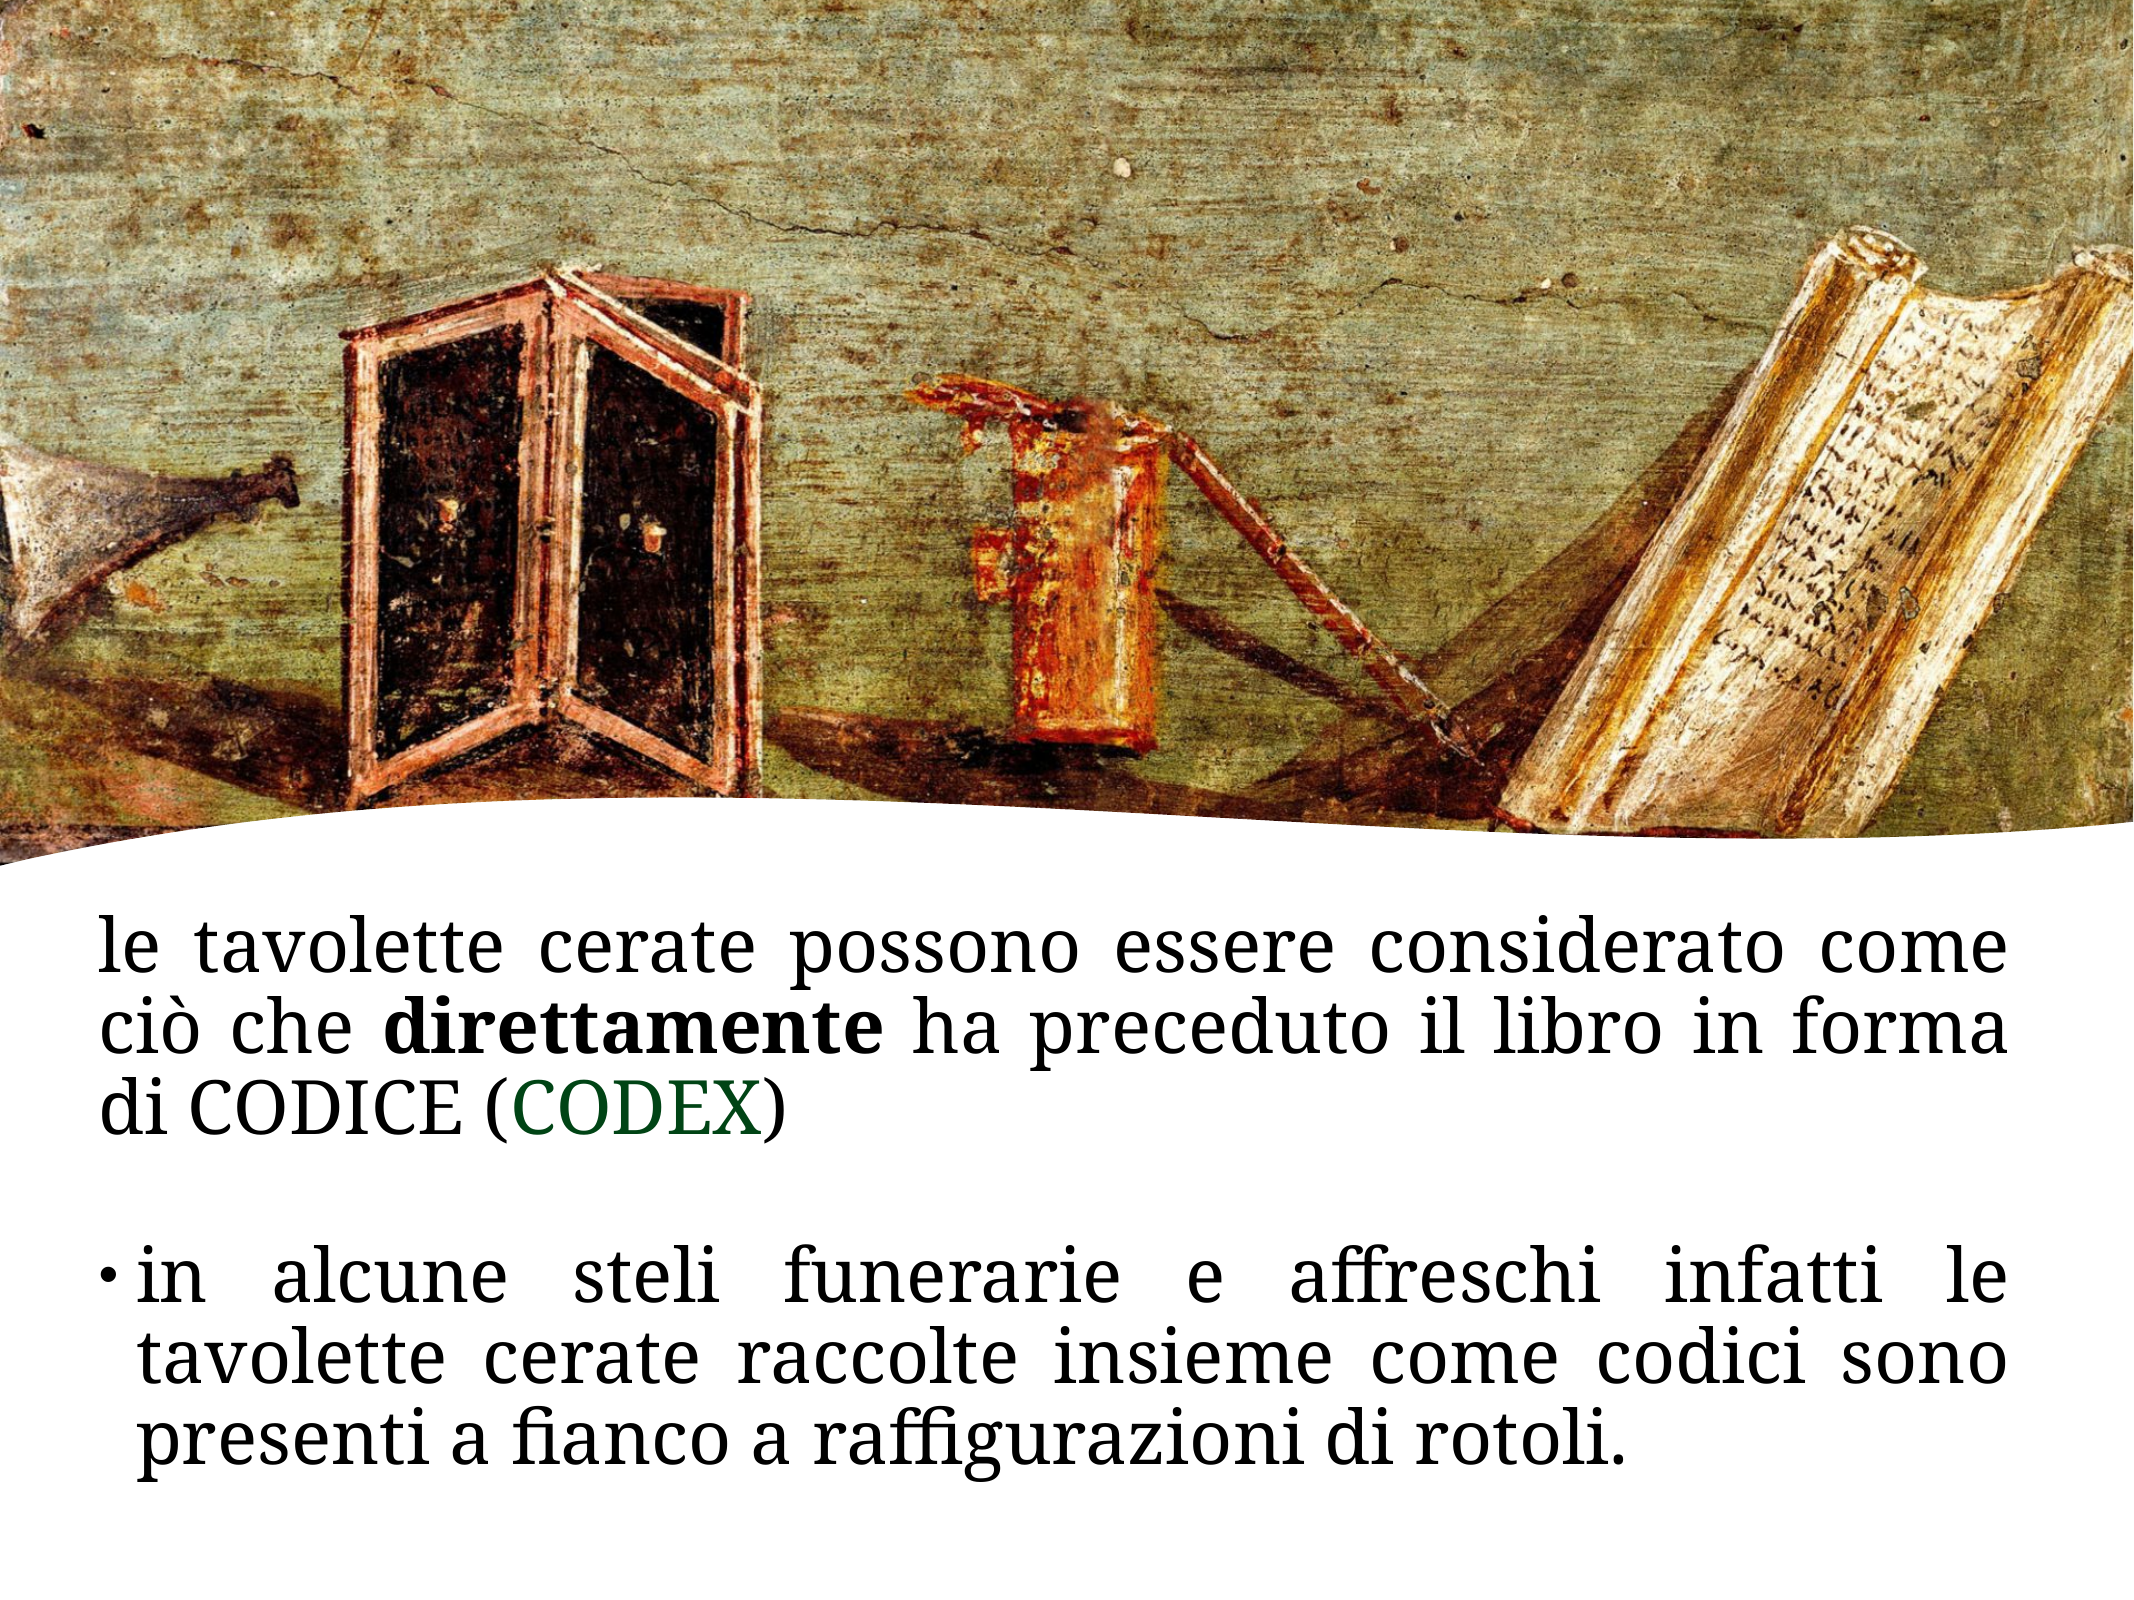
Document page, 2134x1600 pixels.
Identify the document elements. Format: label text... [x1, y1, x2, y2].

list le tavolette cerate possono essere considerato come ciò che direttamente ha preceduto il libro in forma di CODICE (CODEX) in alcune steli funerarie e affreschi infatti le tavolette cerate raccolte insieme come codici sono presenti a fianco a raffigurazioni di rotoli. [47, 907, 2028, 1481]
picture [0, 0, 2134, 866]
